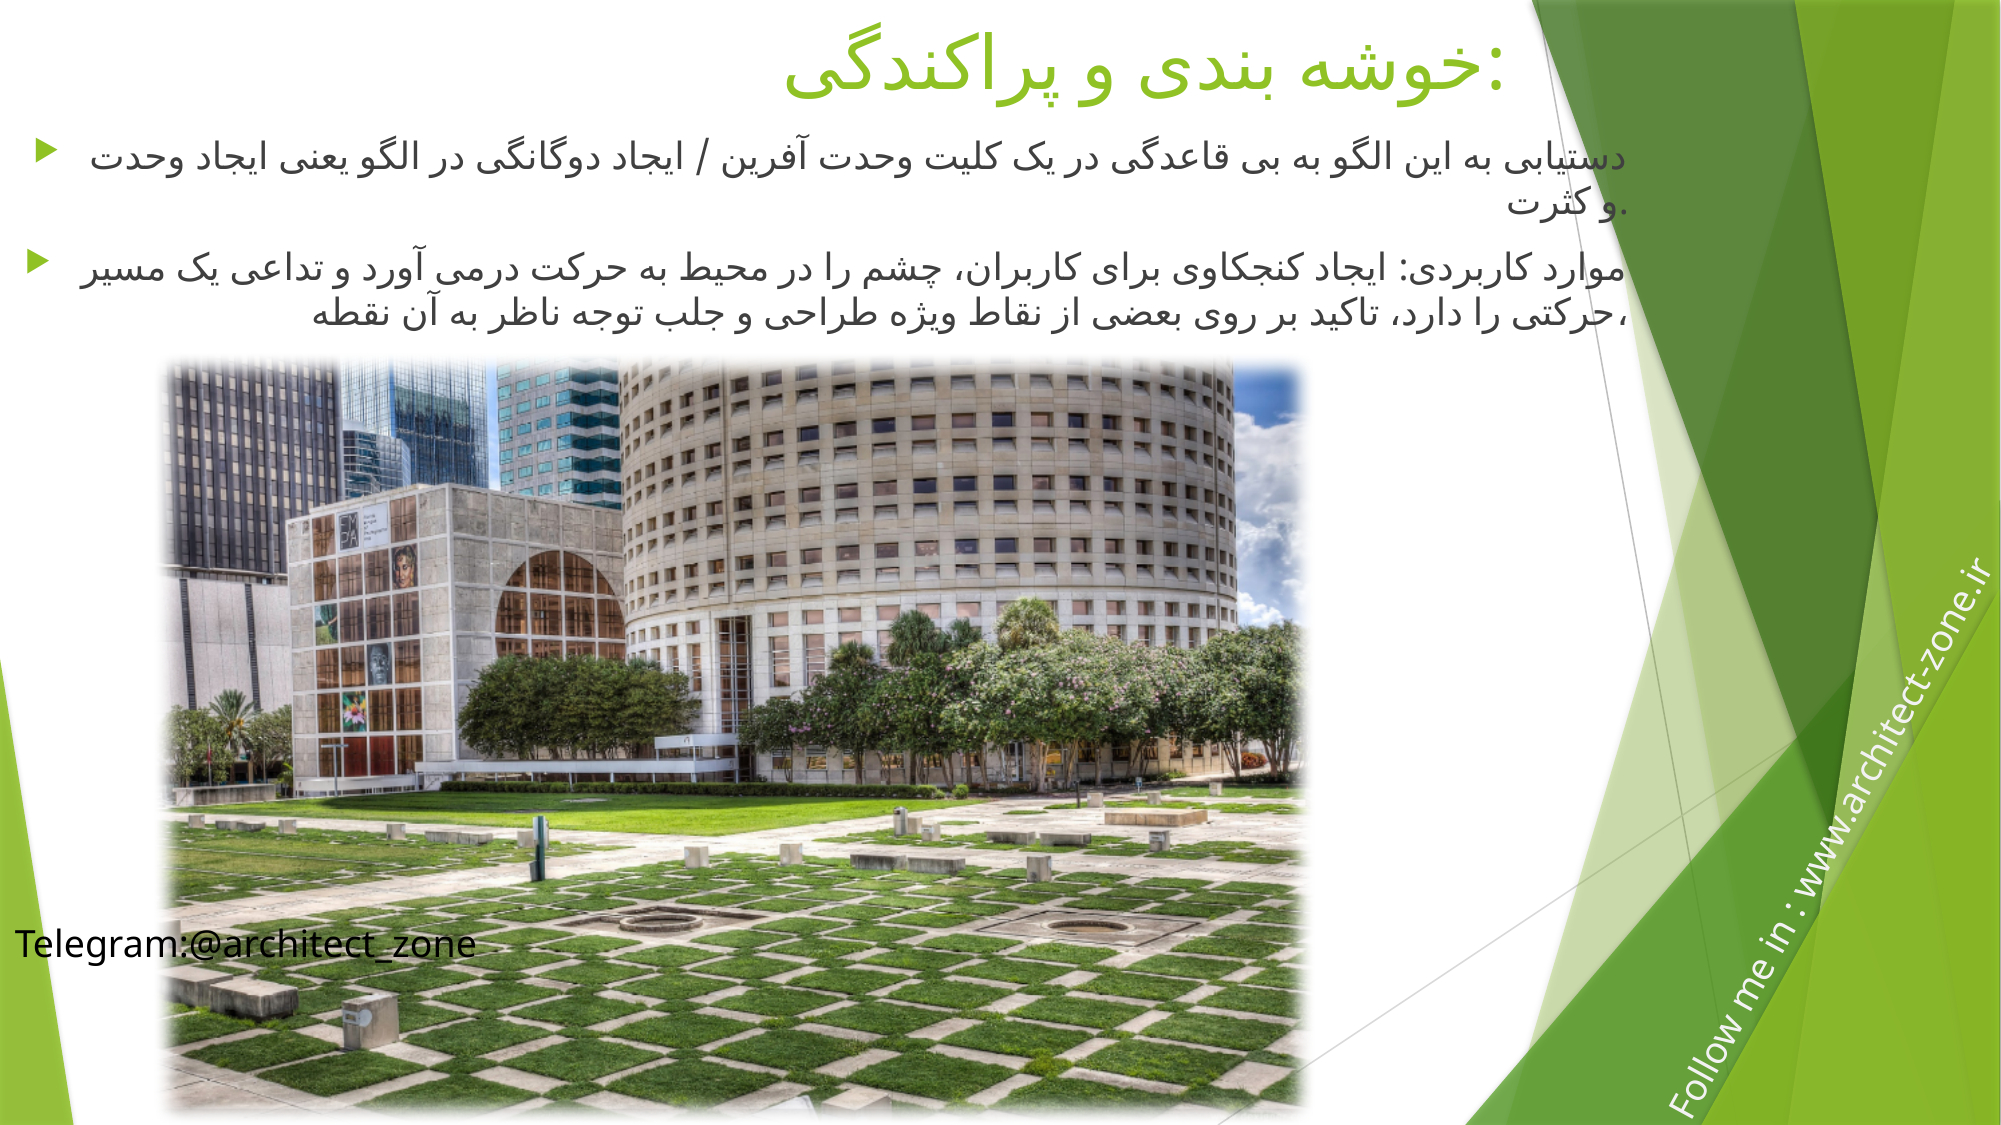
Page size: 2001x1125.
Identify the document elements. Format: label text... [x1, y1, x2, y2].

picture [154, 352, 1315, 1125]
list دستیابی به این الگو به بی قاعدگی در یک کلیت وحدت آفرین / ایجاد دوگانگی در الگو یعنی ایجاد وحدت و کثرت. موارد کاربردی: ایجاد کنجکاوی برای کاربران، چشم را در محیط به حرکت درمی آورد و تداعی یک مسیر حرکتی را دارد، تاکید بر روی بعضی از نقاط ویژه طراحی و جلب توجه ناظر به آن نقطه، [0, 124, 1644, 992]
text_box Telegram:@architect_zone [0, 913, 149, 973]
text_box Follow me in : www.architect-zone.ir [1644, 531, 2000, 1125]
title خوشه بندی و پراکندگی: [111, 7, 1522, 124]
